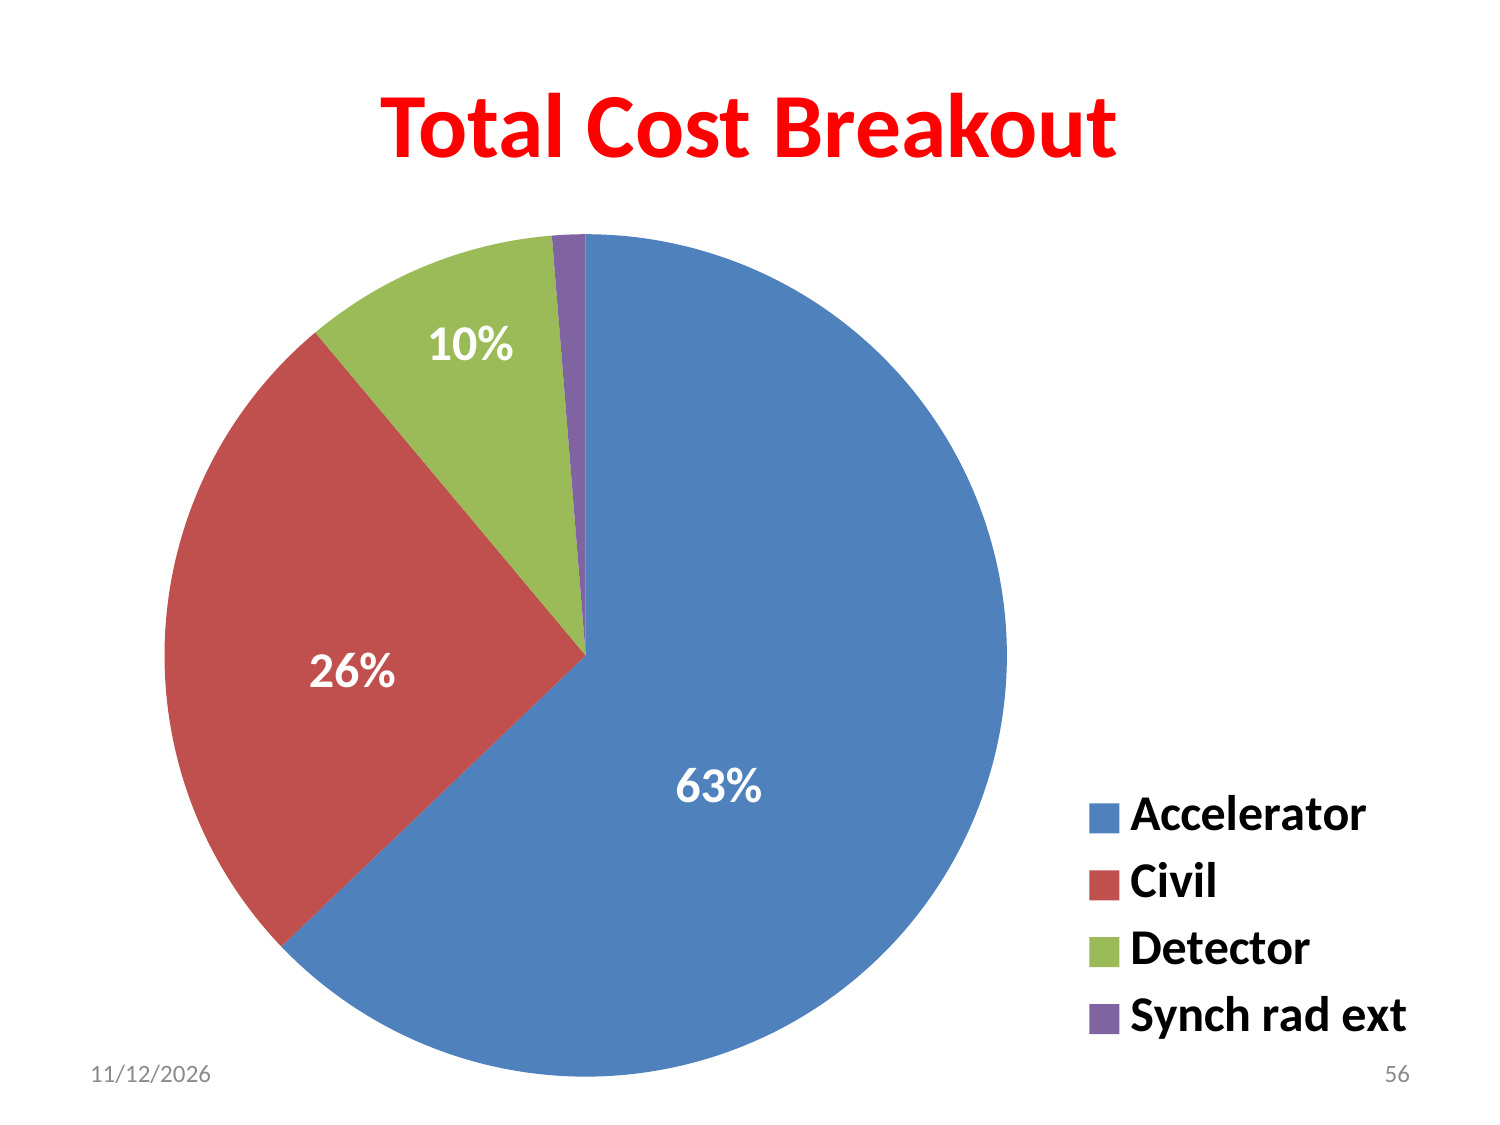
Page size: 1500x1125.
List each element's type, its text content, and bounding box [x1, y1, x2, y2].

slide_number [75, 1042, 106, 1103]
title Total Cost Breakout [75, 45, 1425, 197]
chart [111, 219, 1488, 1125]
